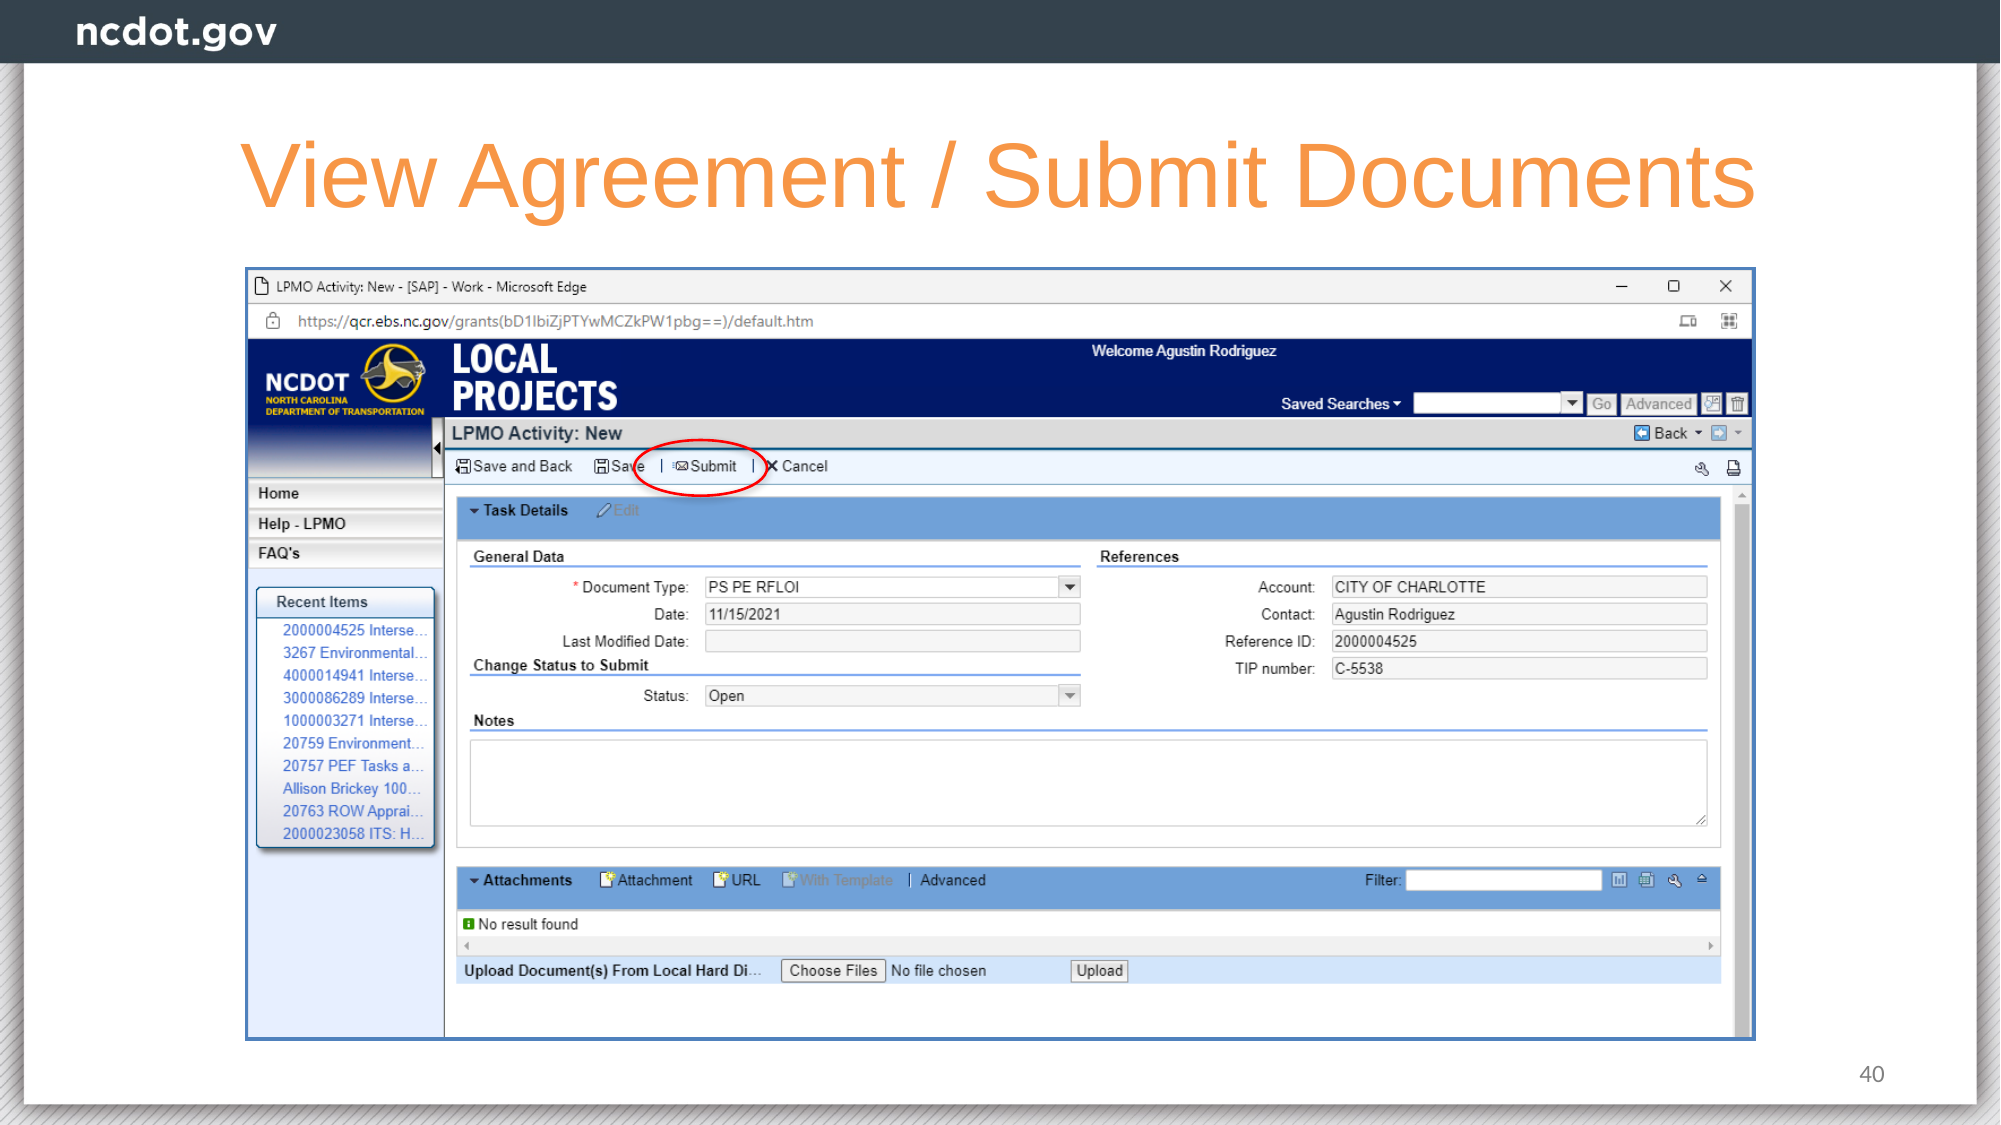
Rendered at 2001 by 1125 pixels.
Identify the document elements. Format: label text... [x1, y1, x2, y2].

title View Agreement / Submit Documents [99, 77, 1900, 265]
slide_number 40 [1433, 1042, 1900, 1103]
picture [0, 0, 2000, 1125]
